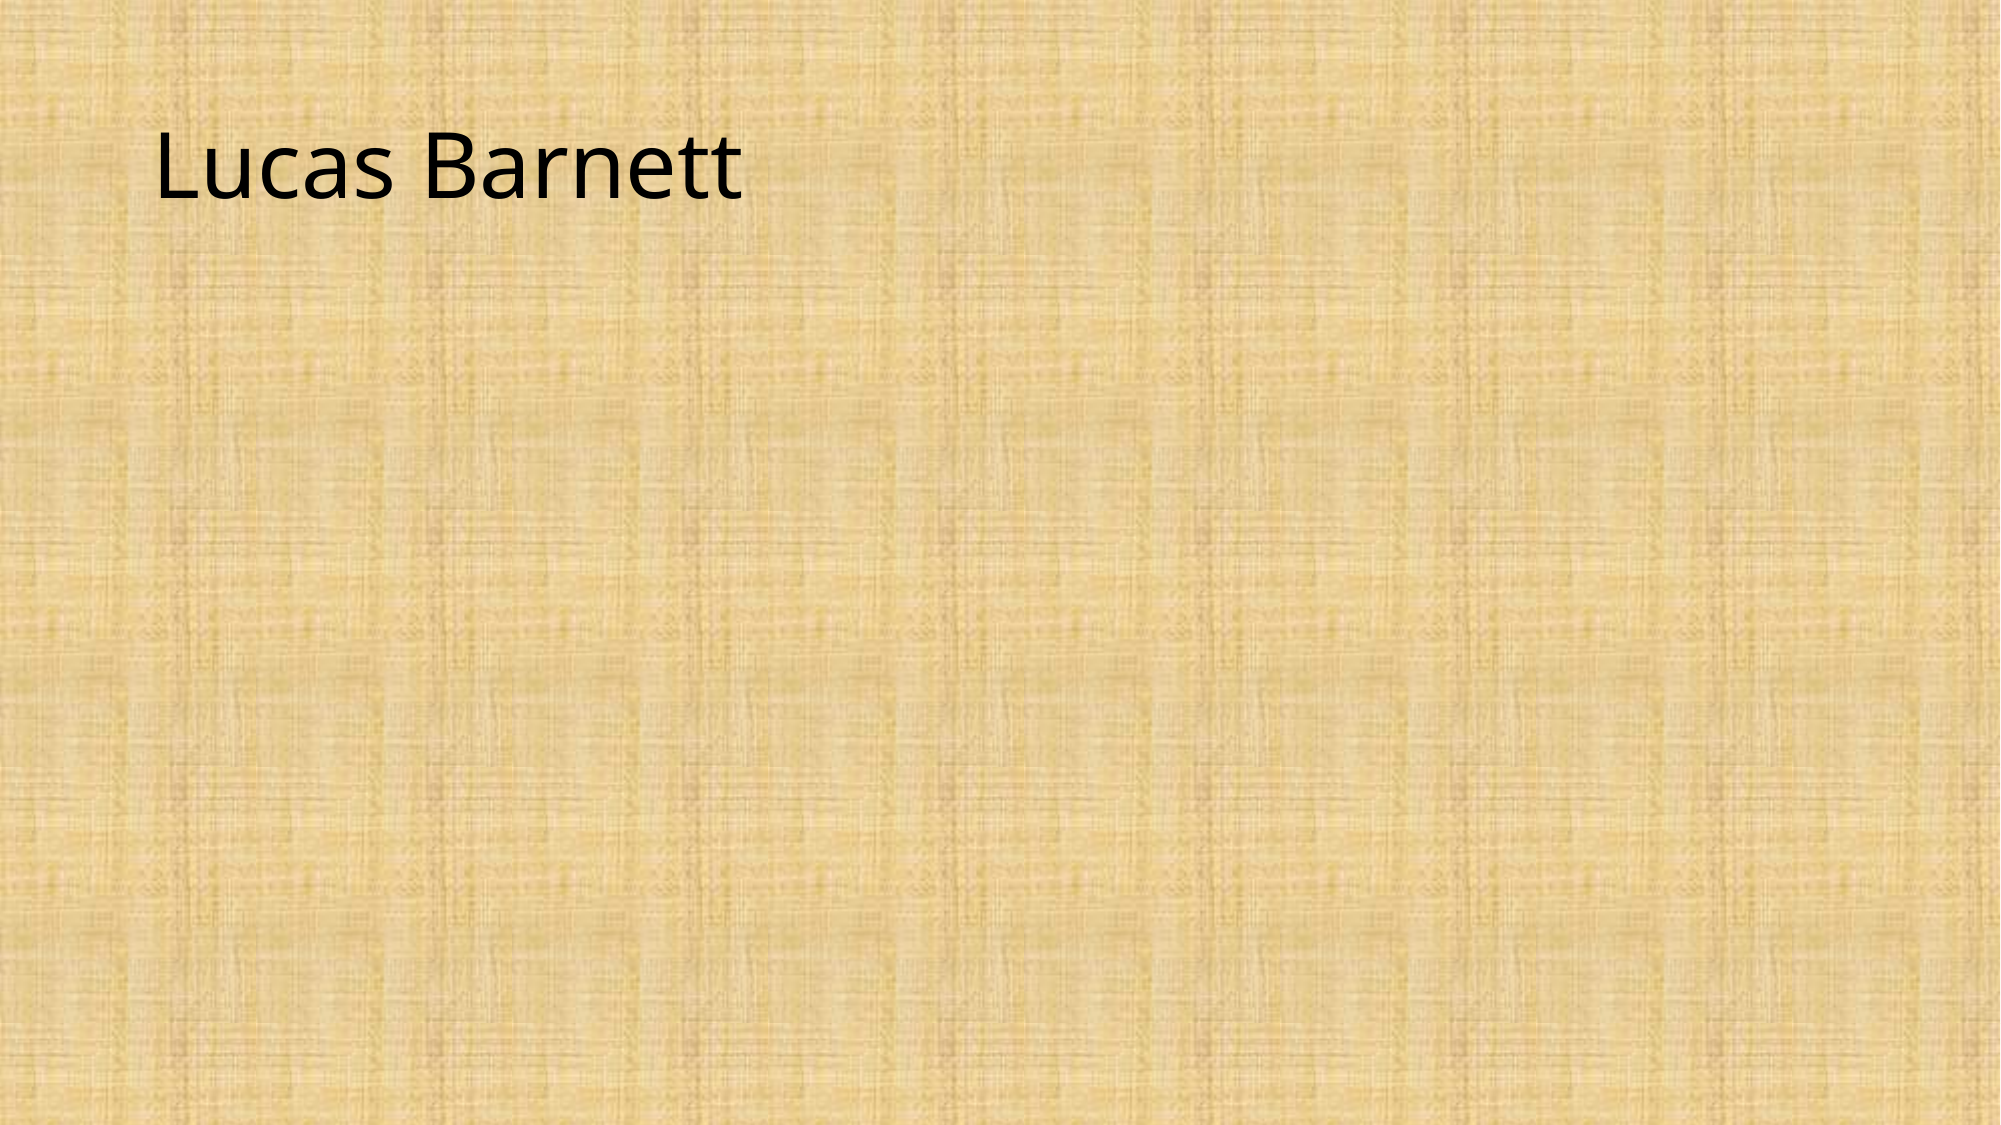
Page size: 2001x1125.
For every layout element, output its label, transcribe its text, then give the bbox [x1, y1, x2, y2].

title Lucas Barnett [137, 59, 1863, 278]
picture [0, 0, 2001, 1125]
